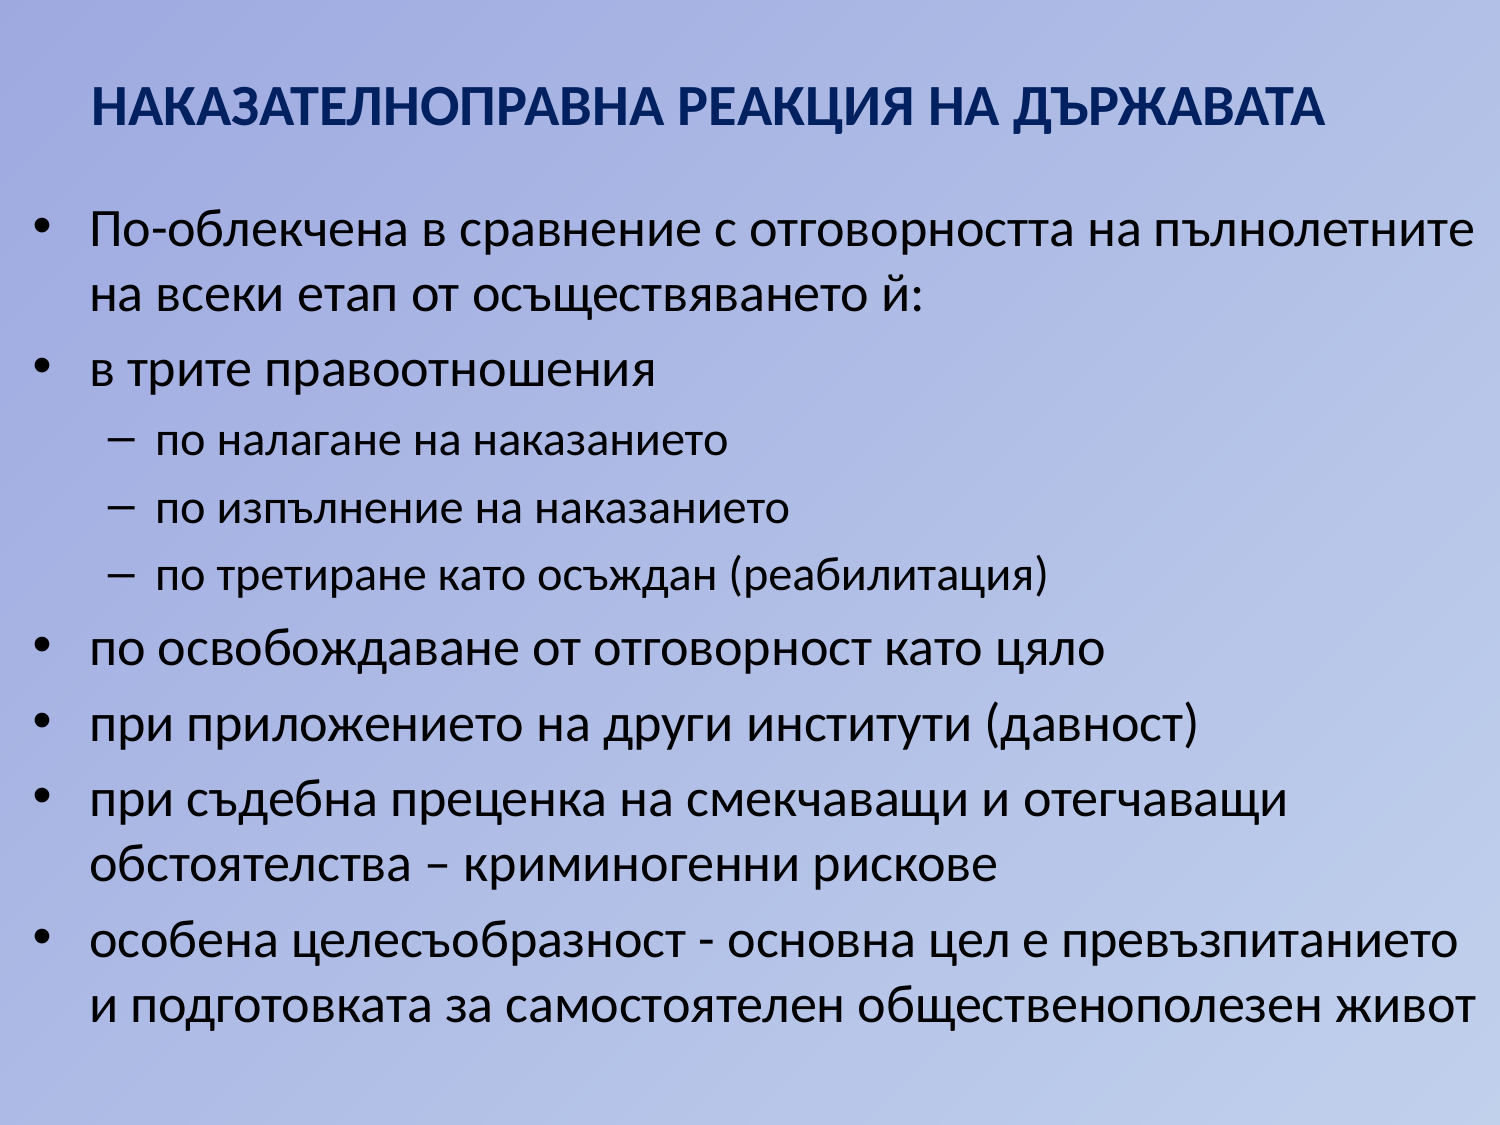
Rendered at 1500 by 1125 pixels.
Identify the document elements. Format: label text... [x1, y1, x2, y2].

title НАКАЗАТЕЛНОПРАВНА РЕАКЦИЯ НА ДЪРЖАВАТА [76, 30, 1427, 173]
list По-облекчена в сравнение с отговорността на пълнолетните на всеки етап от осъществяването й: в трите правоотношения по налагане на наказанието по изпълнение на наказанието по третиране като осъждан (реабилитация) по освобождаване от отговорност като цяло при приложението на други институти (давност) при съдебна преценка на смекчаващи и отегчаващи обстоятелства – криминогенни рискове особена целесъобразност - основна цел е превъзпитанието и подготовката за самостоятелен общественополезен живот [17, 184, 1495, 1106]
